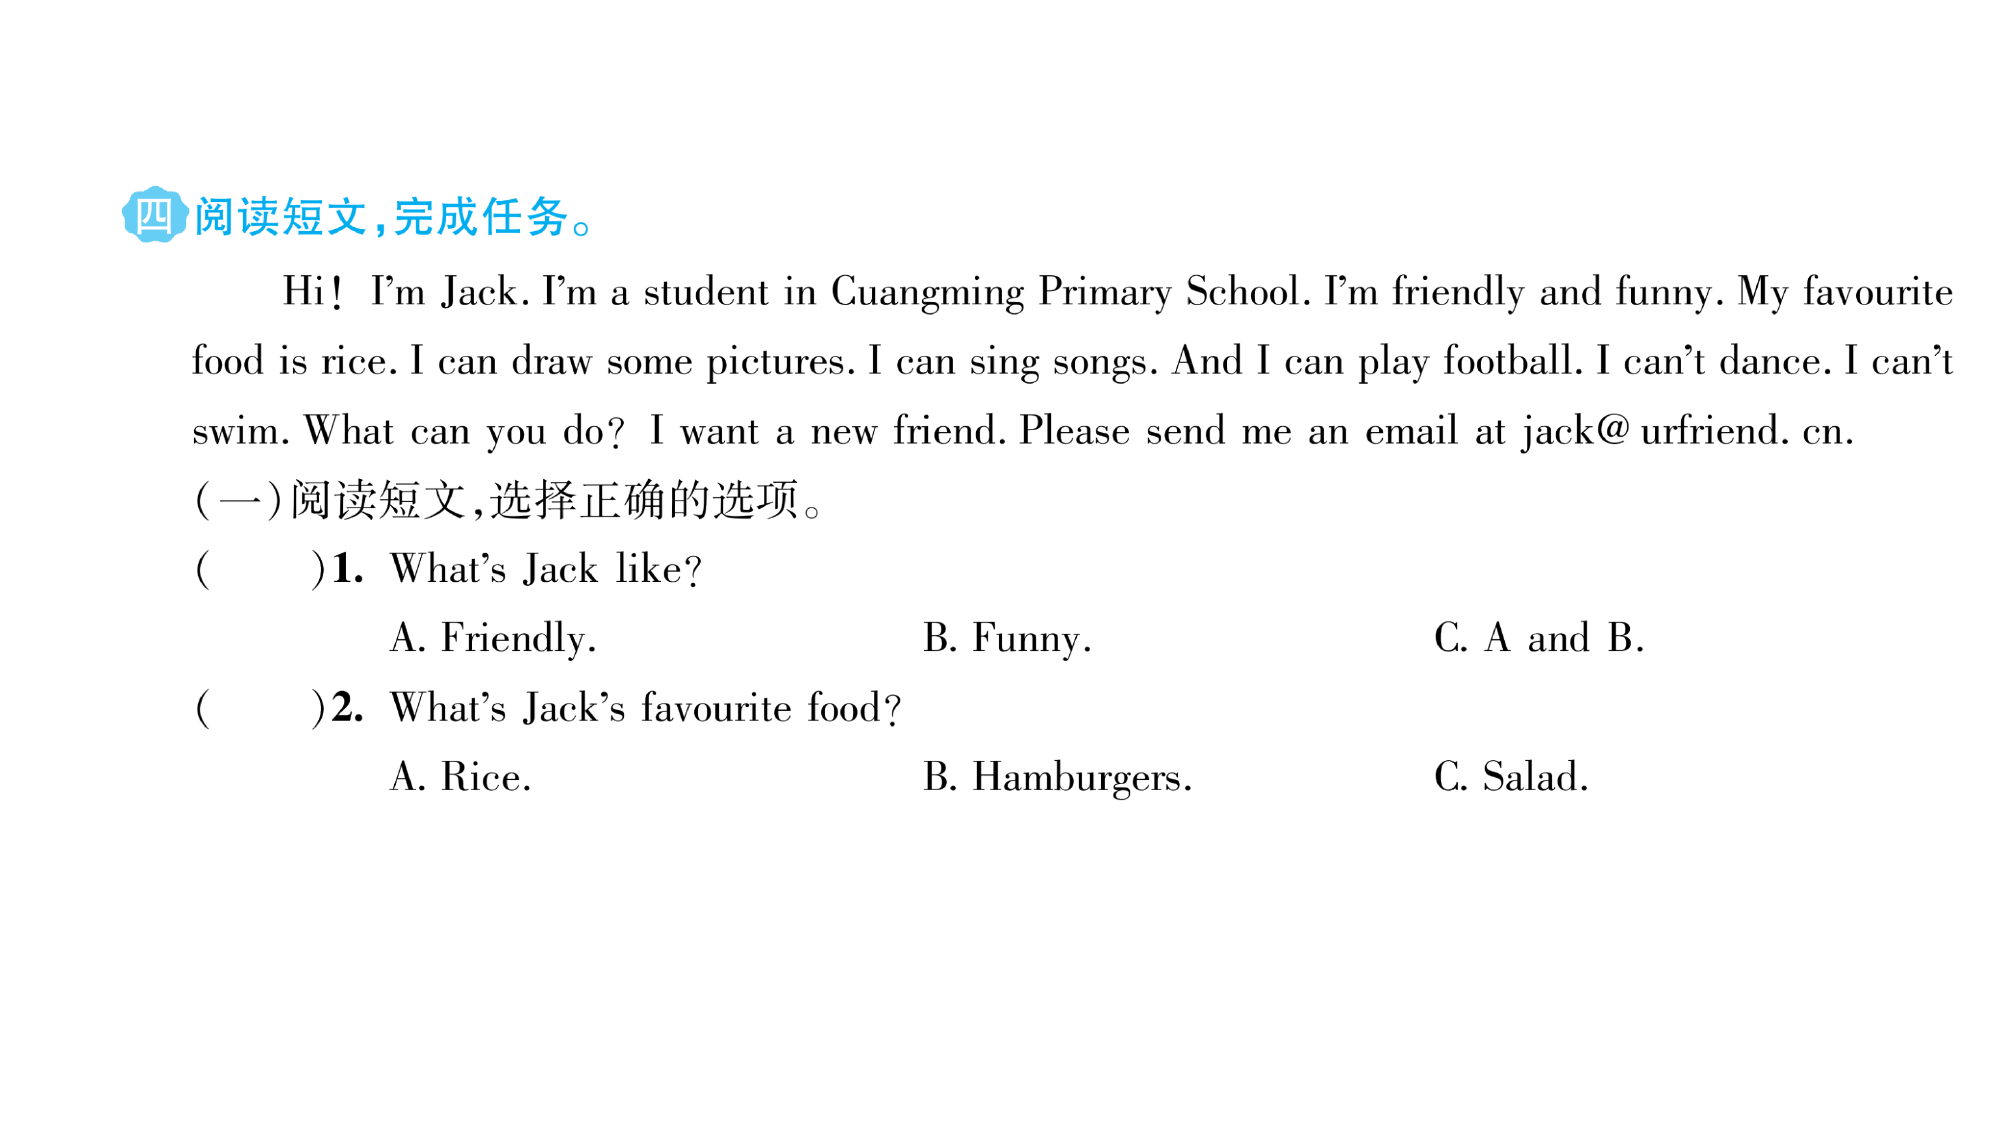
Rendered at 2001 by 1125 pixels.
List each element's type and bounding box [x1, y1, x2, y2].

picture [118, 177, 2000, 809]
